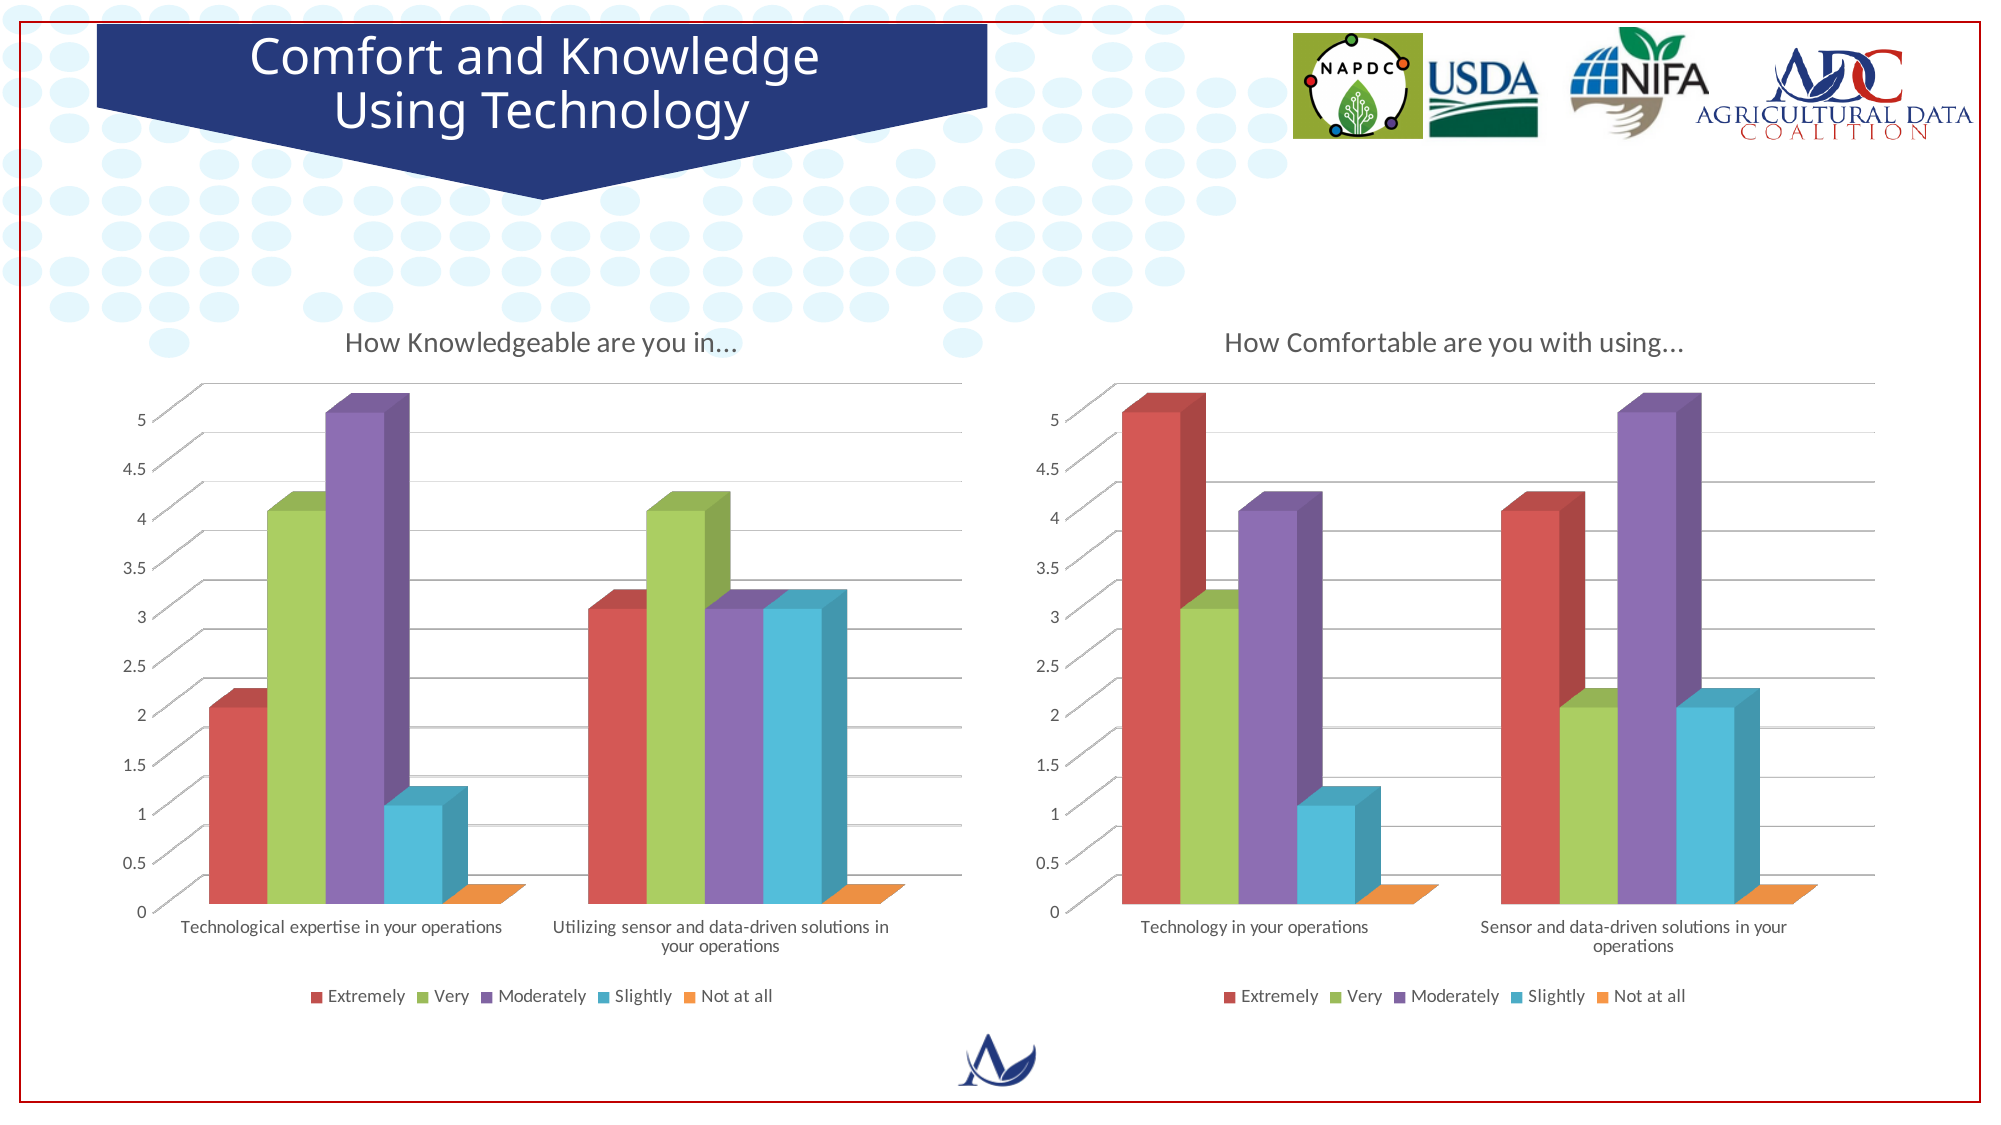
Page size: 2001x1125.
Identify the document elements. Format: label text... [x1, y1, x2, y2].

title Comfort and Knowledge Using Technology [95, 24, 988, 229]
picture [954, 1024, 1038, 1100]
chart [96, 299, 988, 1014]
picture [1293, 27, 1975, 146]
chart [1012, 299, 1898, 1014]
